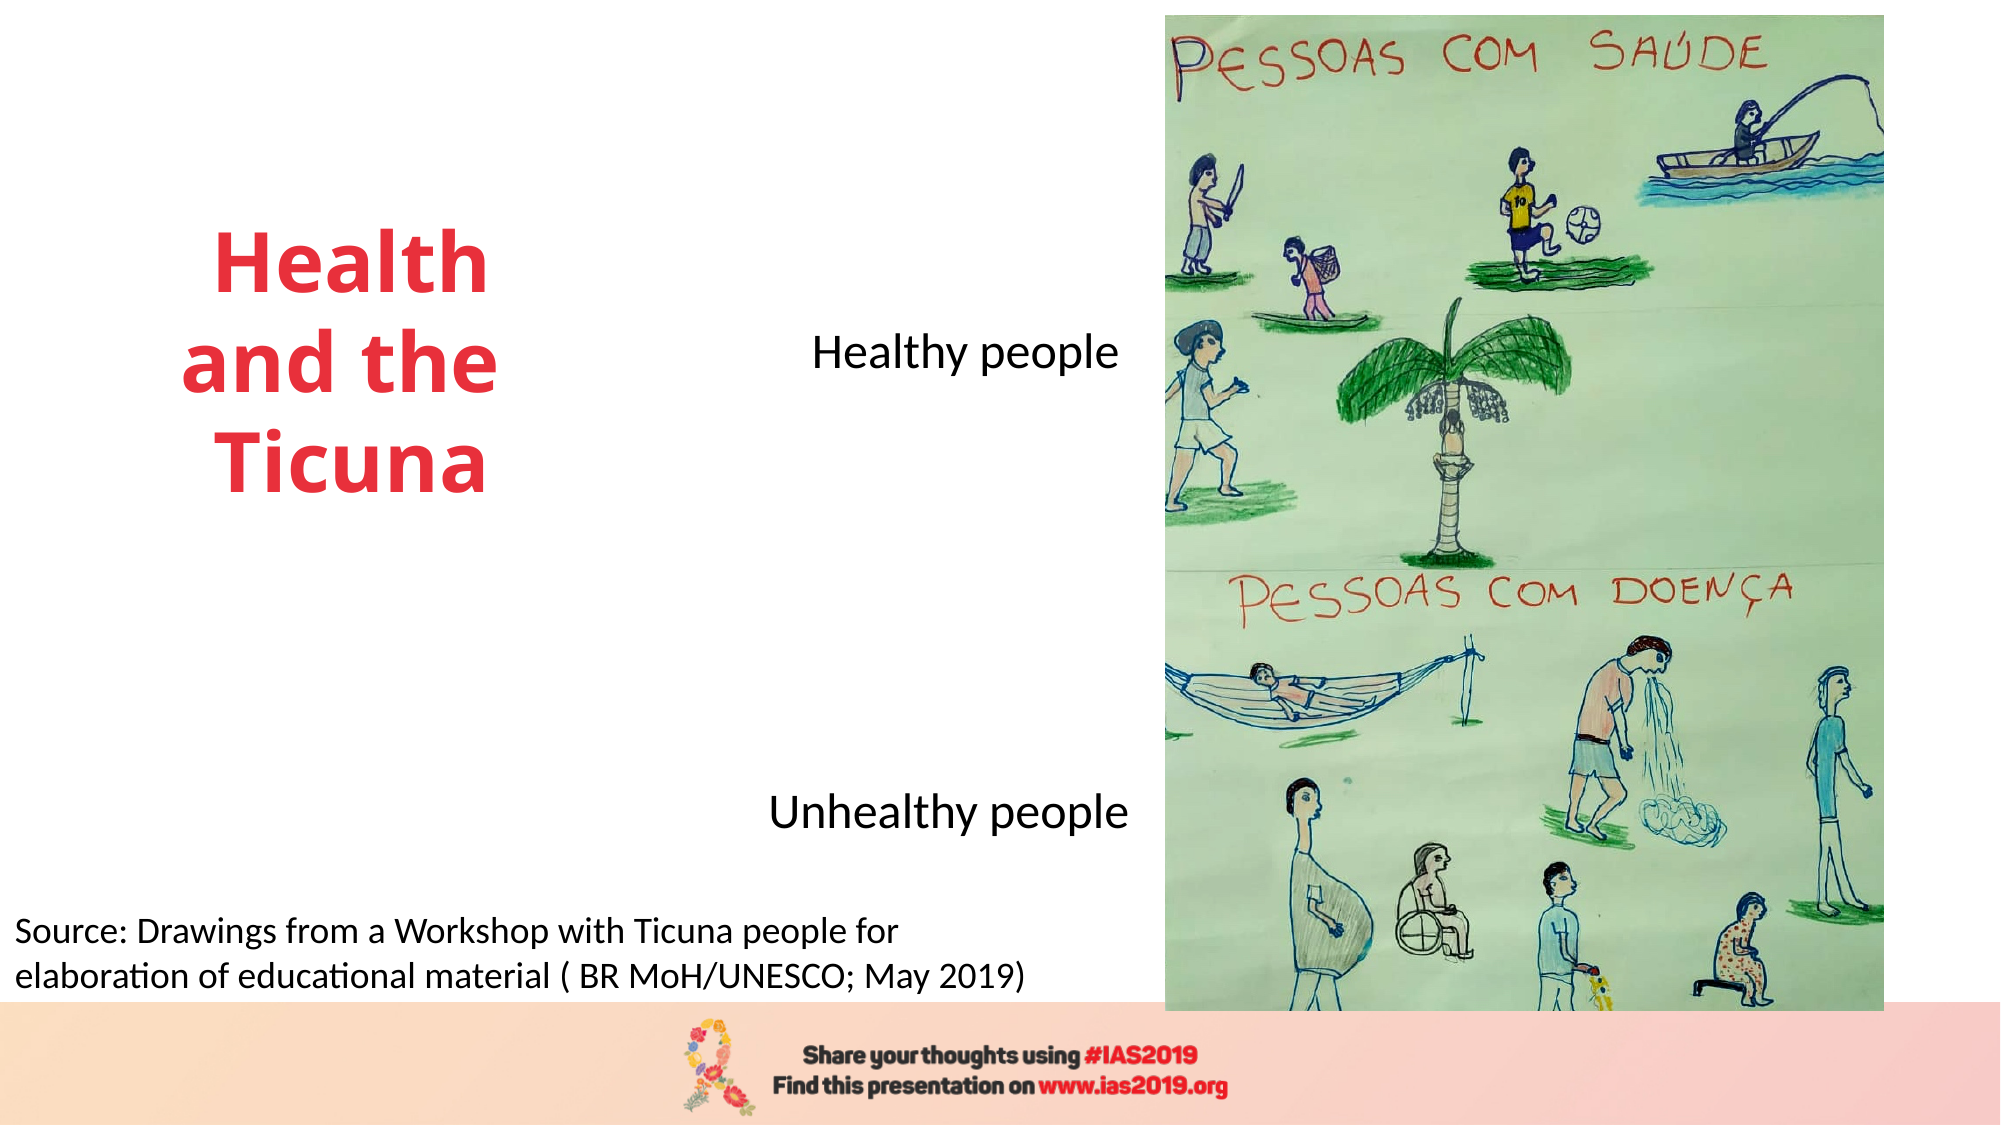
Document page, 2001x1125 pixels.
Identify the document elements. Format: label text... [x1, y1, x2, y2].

text_box Source: Drawings from a Workshop with Ticuna people for elaboration of educational material ( BR MoH/UNESCO; May 2019) [0, 898, 1081, 1049]
title Health and the Ticuna [23, 126, 614, 592]
picture [0, 15, 2001, 1125]
